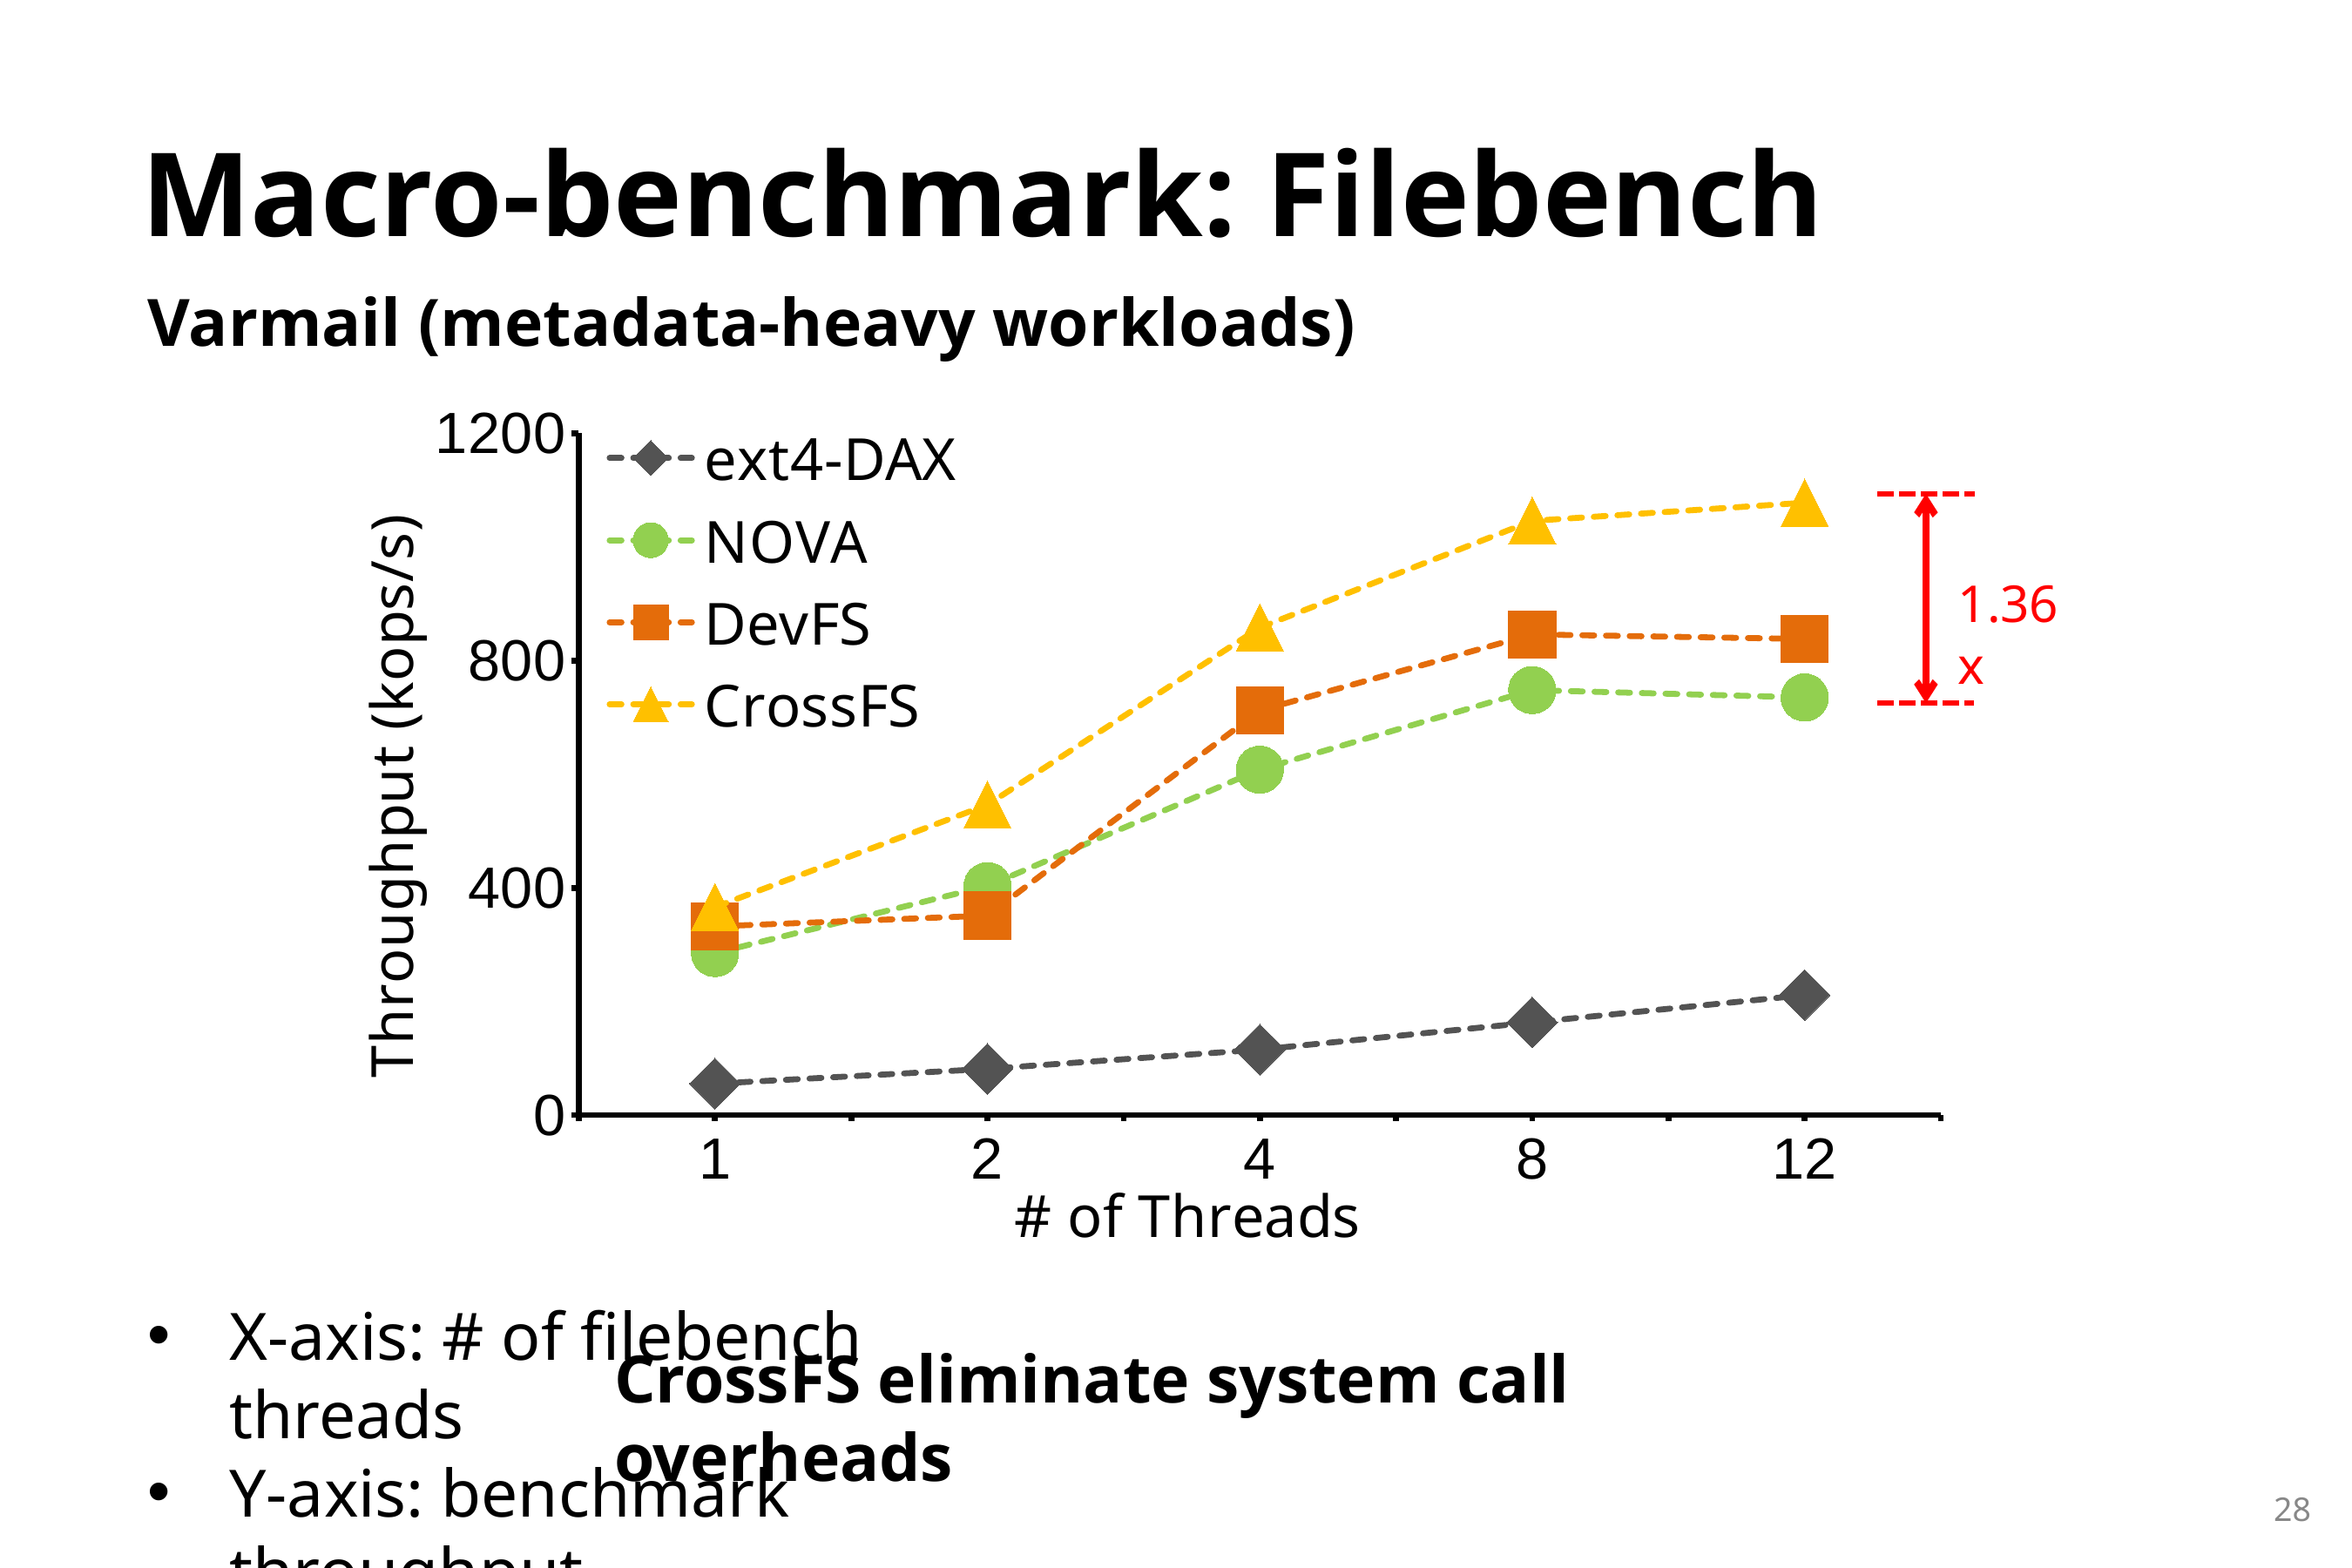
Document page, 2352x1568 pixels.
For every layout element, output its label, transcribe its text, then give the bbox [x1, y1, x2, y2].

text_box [1876, 493, 2092, 704]
text_box X-axis: # of filebench threads Y-axis: benchmark throughput [134, 1288, 1101, 1568]
slide_number 28 [2263, 1484, 2319, 1539]
text_box CrossFS eliminate system call overheads [1101, 1330, 1902, 1501]
chart [333, 378, 1976, 1273]
text_box Macro-benchmark: Filebench [134, 57, 2199, 223]
text_box Varmail (metadata-heavy workloads) [134, 274, 2174, 366]
